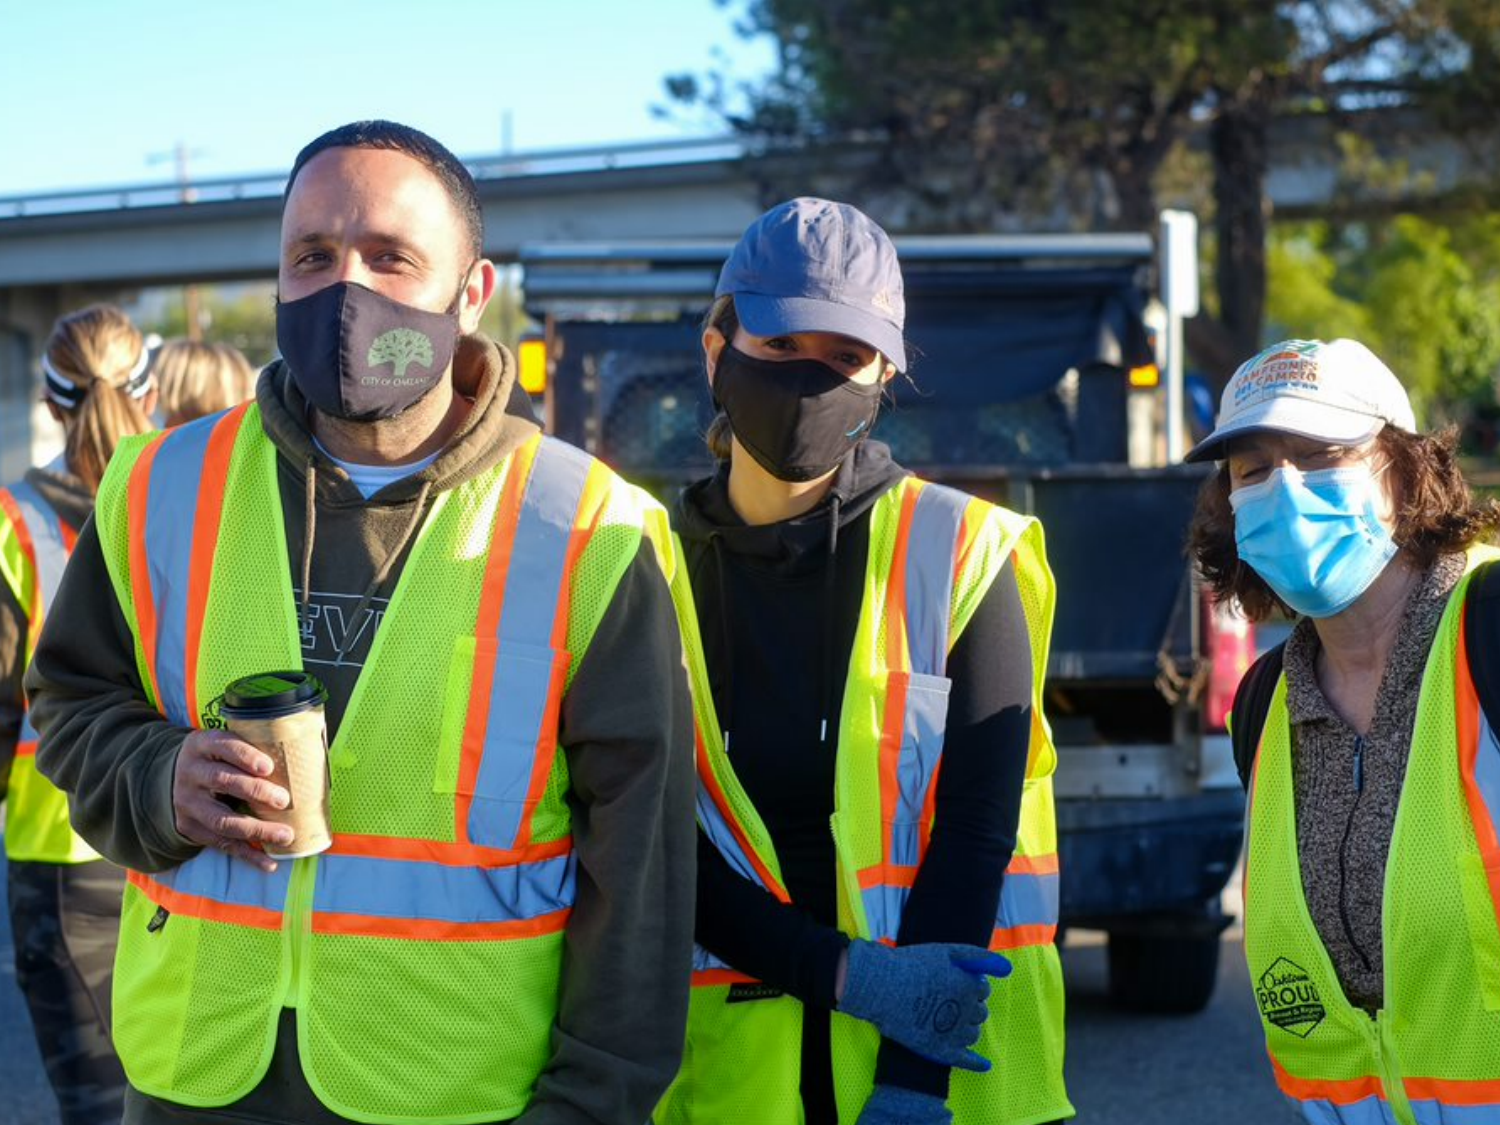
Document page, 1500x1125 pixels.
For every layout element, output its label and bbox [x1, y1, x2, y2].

list [0, 0, 1500, 1125]
